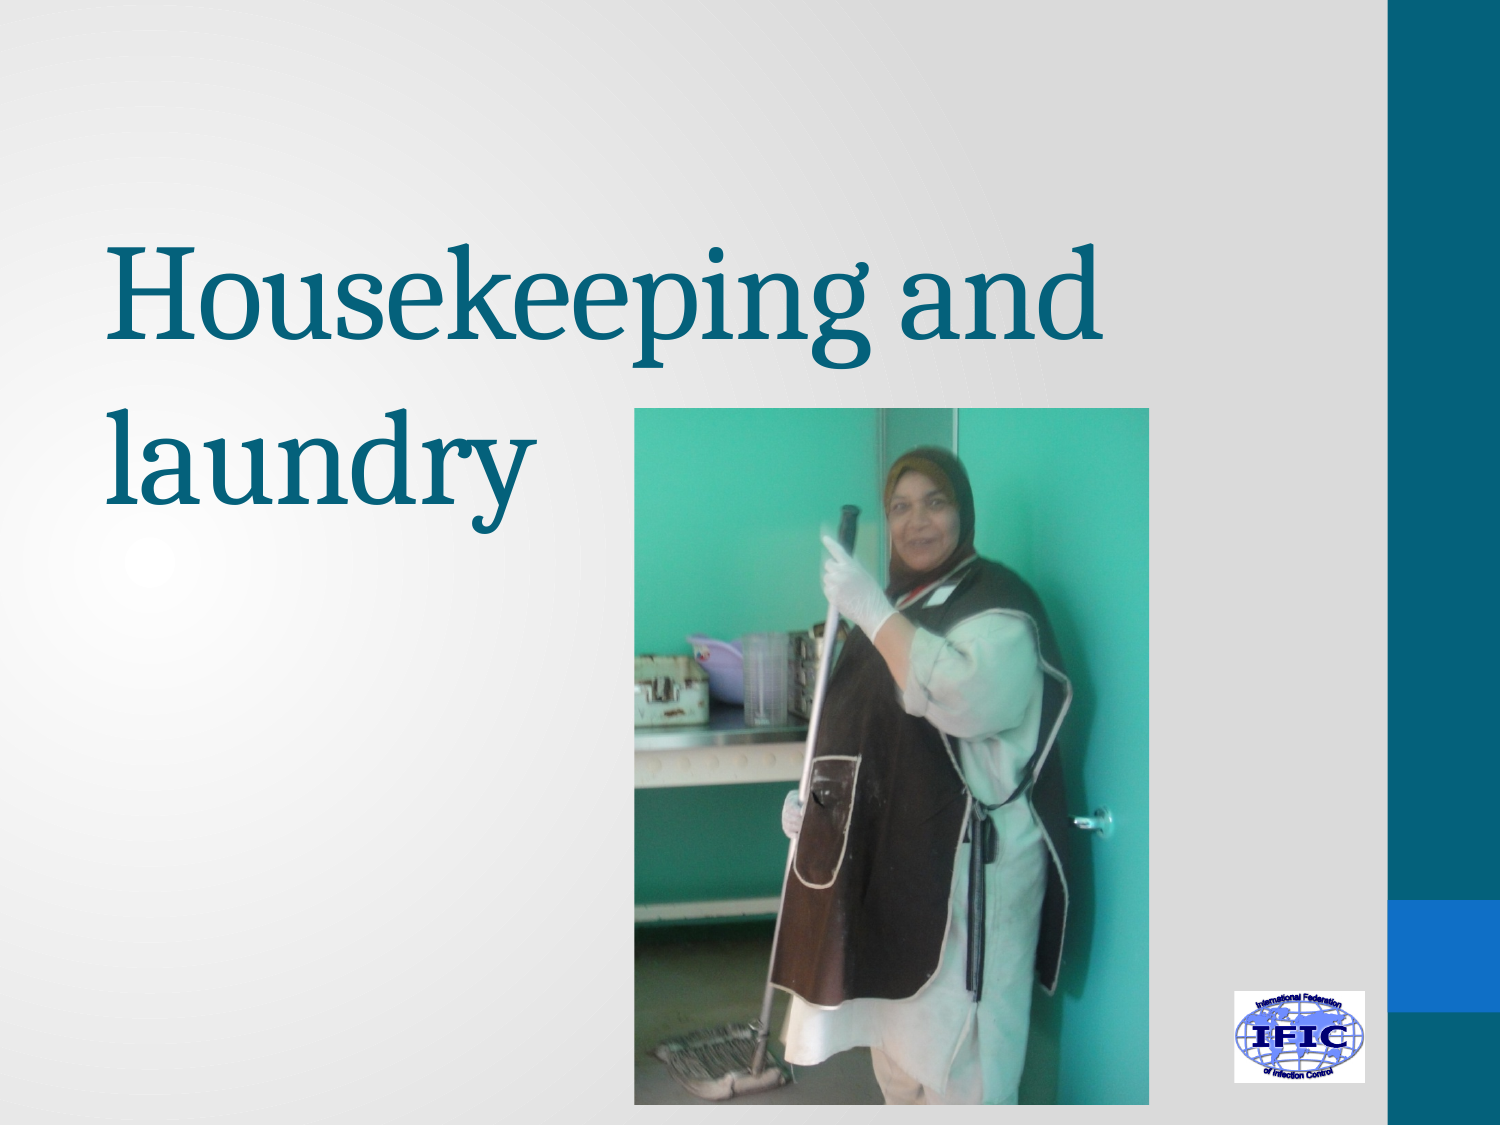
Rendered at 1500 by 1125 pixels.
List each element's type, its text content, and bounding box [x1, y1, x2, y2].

picture [1234, 991, 1365, 1083]
picture [633, 408, 1150, 1105]
title Housekeeping and laundry [88, 113, 1326, 540]
